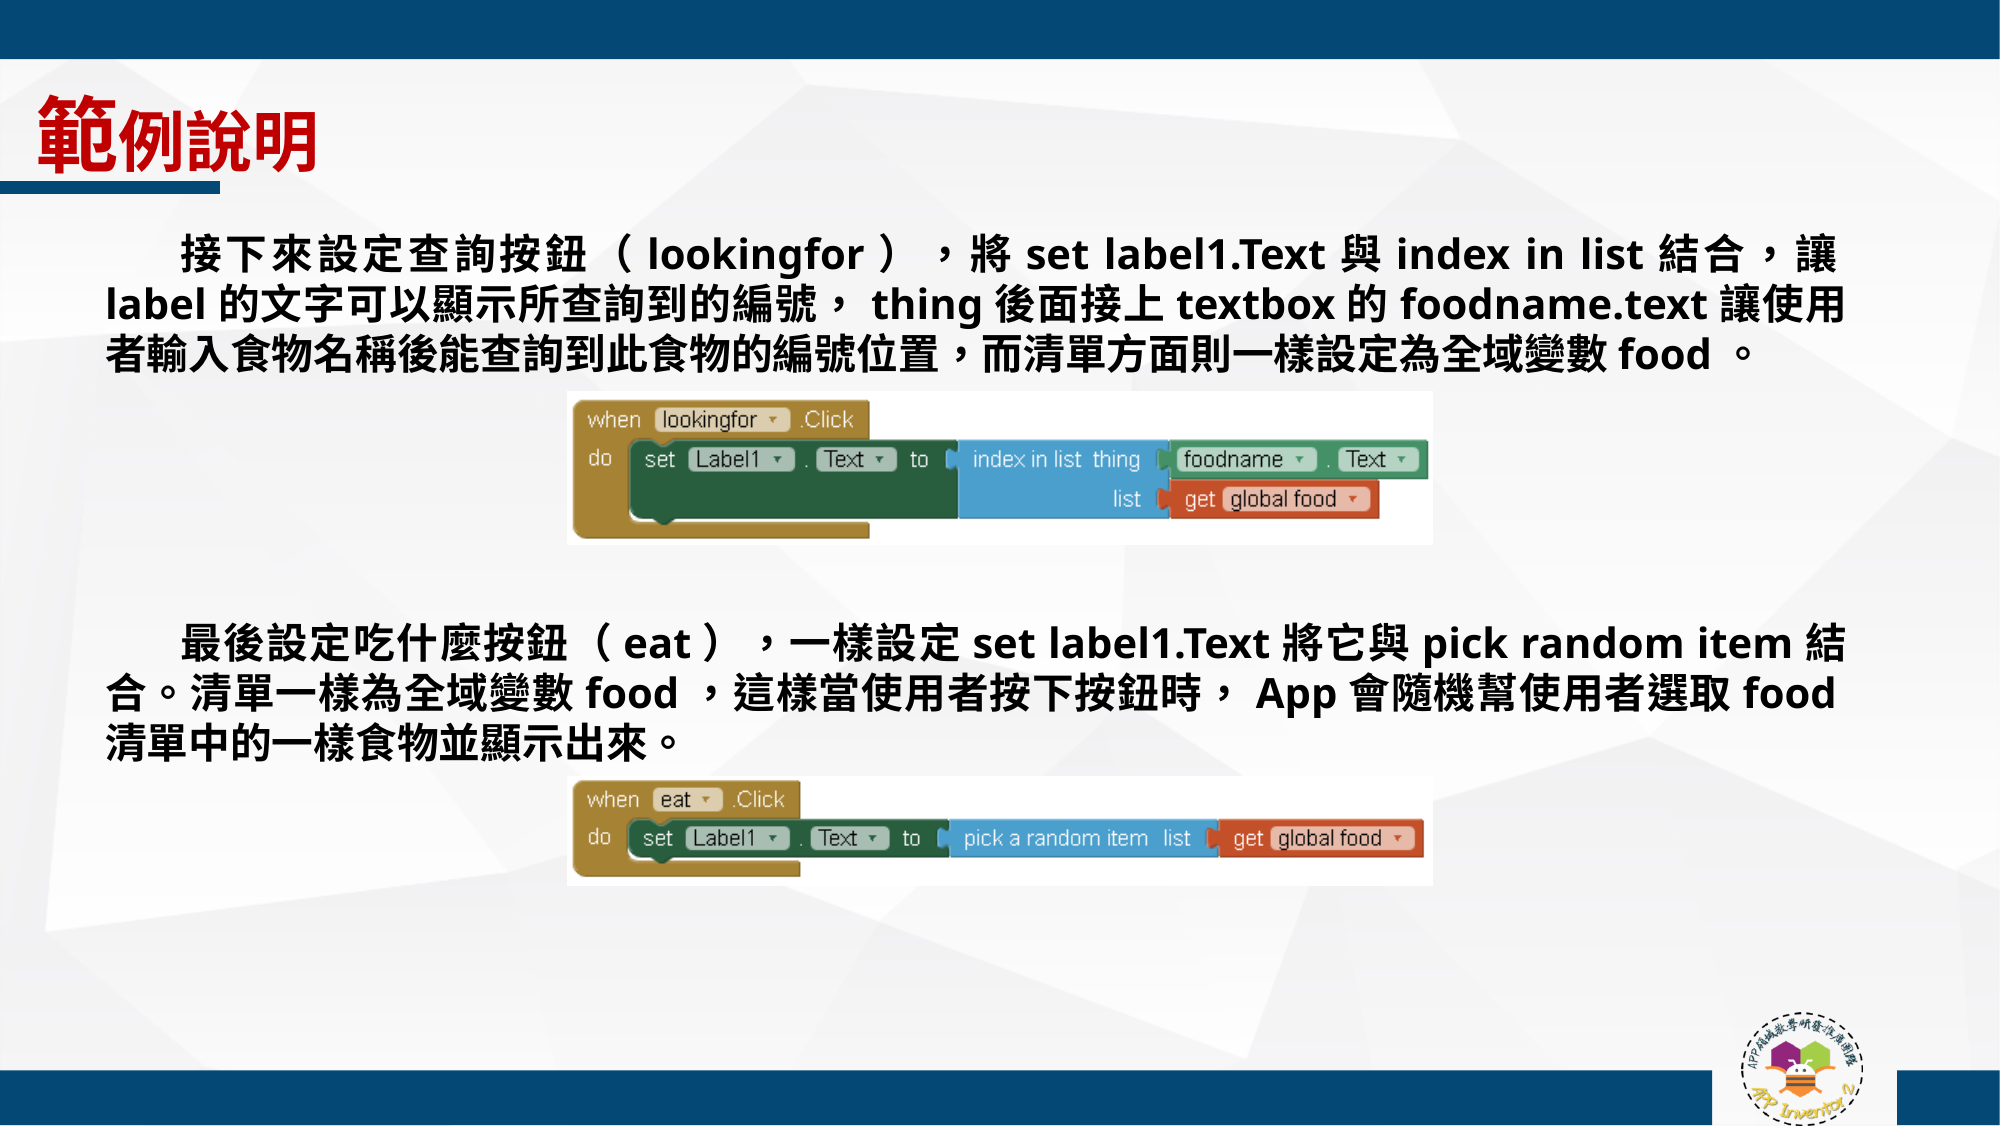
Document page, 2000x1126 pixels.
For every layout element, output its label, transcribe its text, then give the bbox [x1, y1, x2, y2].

text_box 範例說明 [20, 75, 335, 190]
text_box [0, 0, 2000, 60]
text_box [0, 1069, 1713, 1126]
text_box [1896, 1069, 2000, 1126]
text_box 接下來設定查詢按鈕（lookingfor），將set label1.Text與index in list結合，讓label的文字可以顯示所查詢到的編號，thing後面接上textbox的foodname.text讓使用者輸入食物名稱後能查詢到此食物的編號位置，而清單方面則一樣設定為全域變數food。 [90, 220, 1862, 385]
picture [0, 60, 2000, 1126]
text_box 最後設定吃什麼按鈕（eat），一樣設定set label1.Text將它與pick random item結合。清單一樣為全域變數food，這樣當使用者按下按鈕時，App會隨機幫使用者選取food清單中的一樣食物並顯示出來。 [90, 609, 1862, 775]
